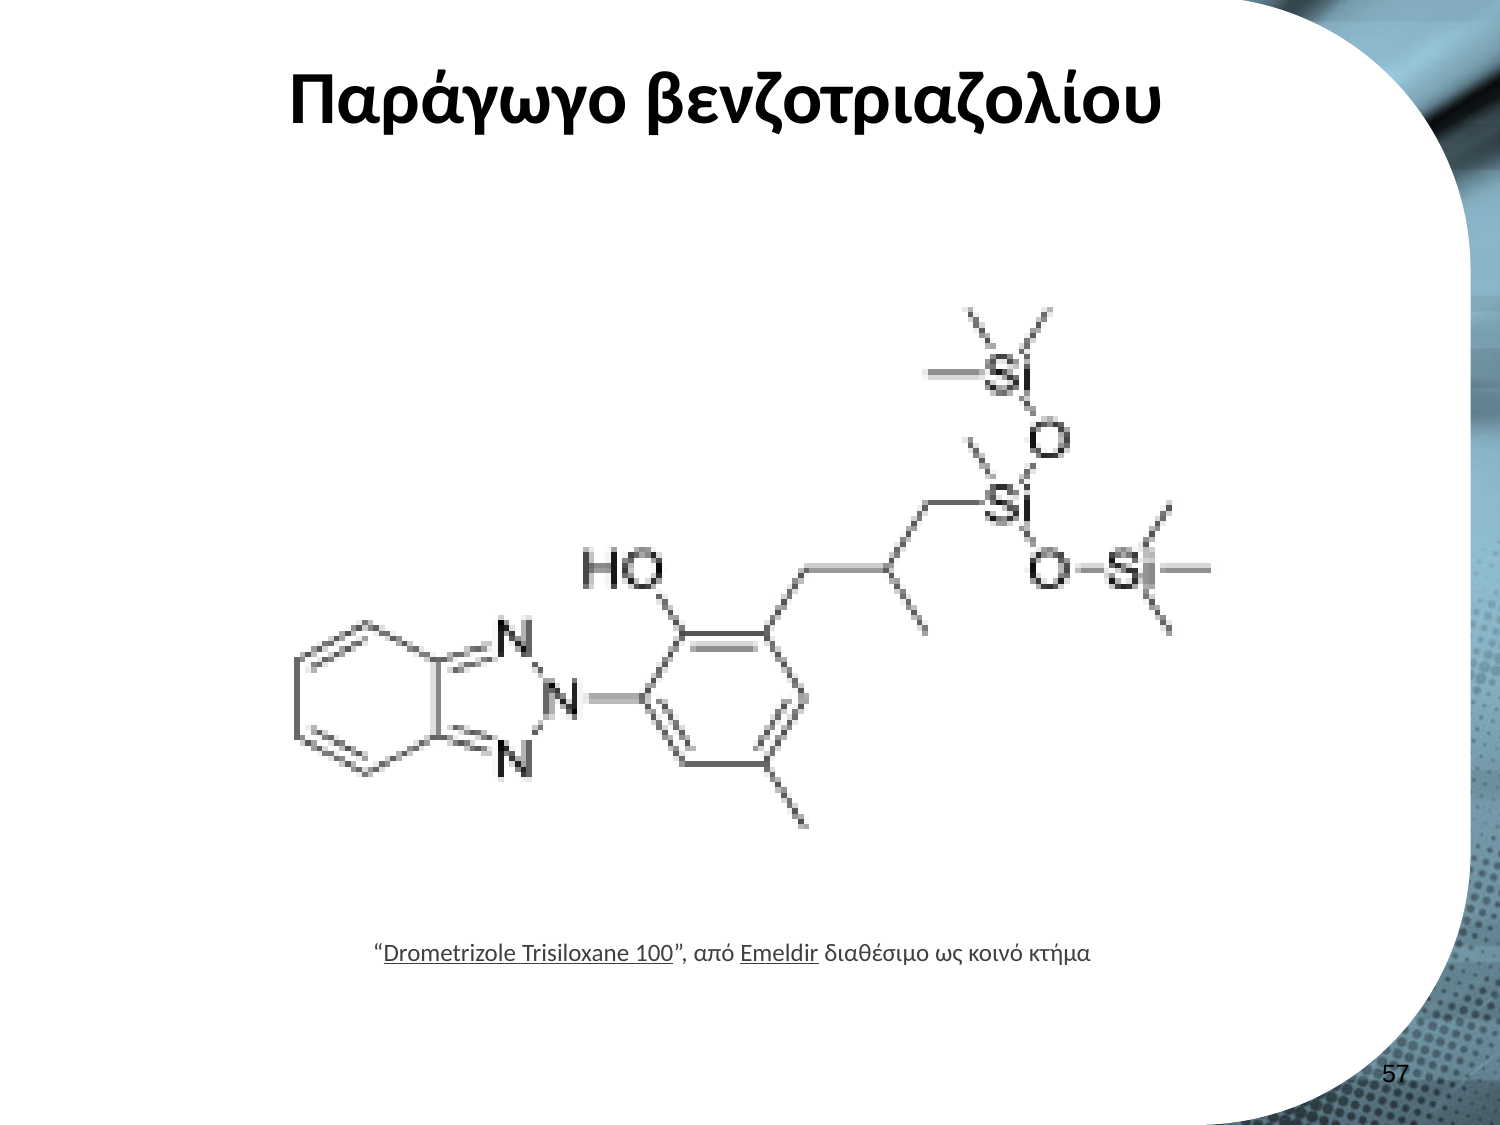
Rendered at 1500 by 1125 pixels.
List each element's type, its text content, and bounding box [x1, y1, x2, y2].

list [288, 302, 1223, 835]
title Παράγωγο βενζοτριαζολίου [41, 19, 1412, 169]
slide_number 56 [1074, 1042, 1425, 1103]
text_box “Drometrizole Trisiloxane 100”, από Emeldir διαθέσιμο ως κοινό κτήμα [312, 928, 1152, 974]
